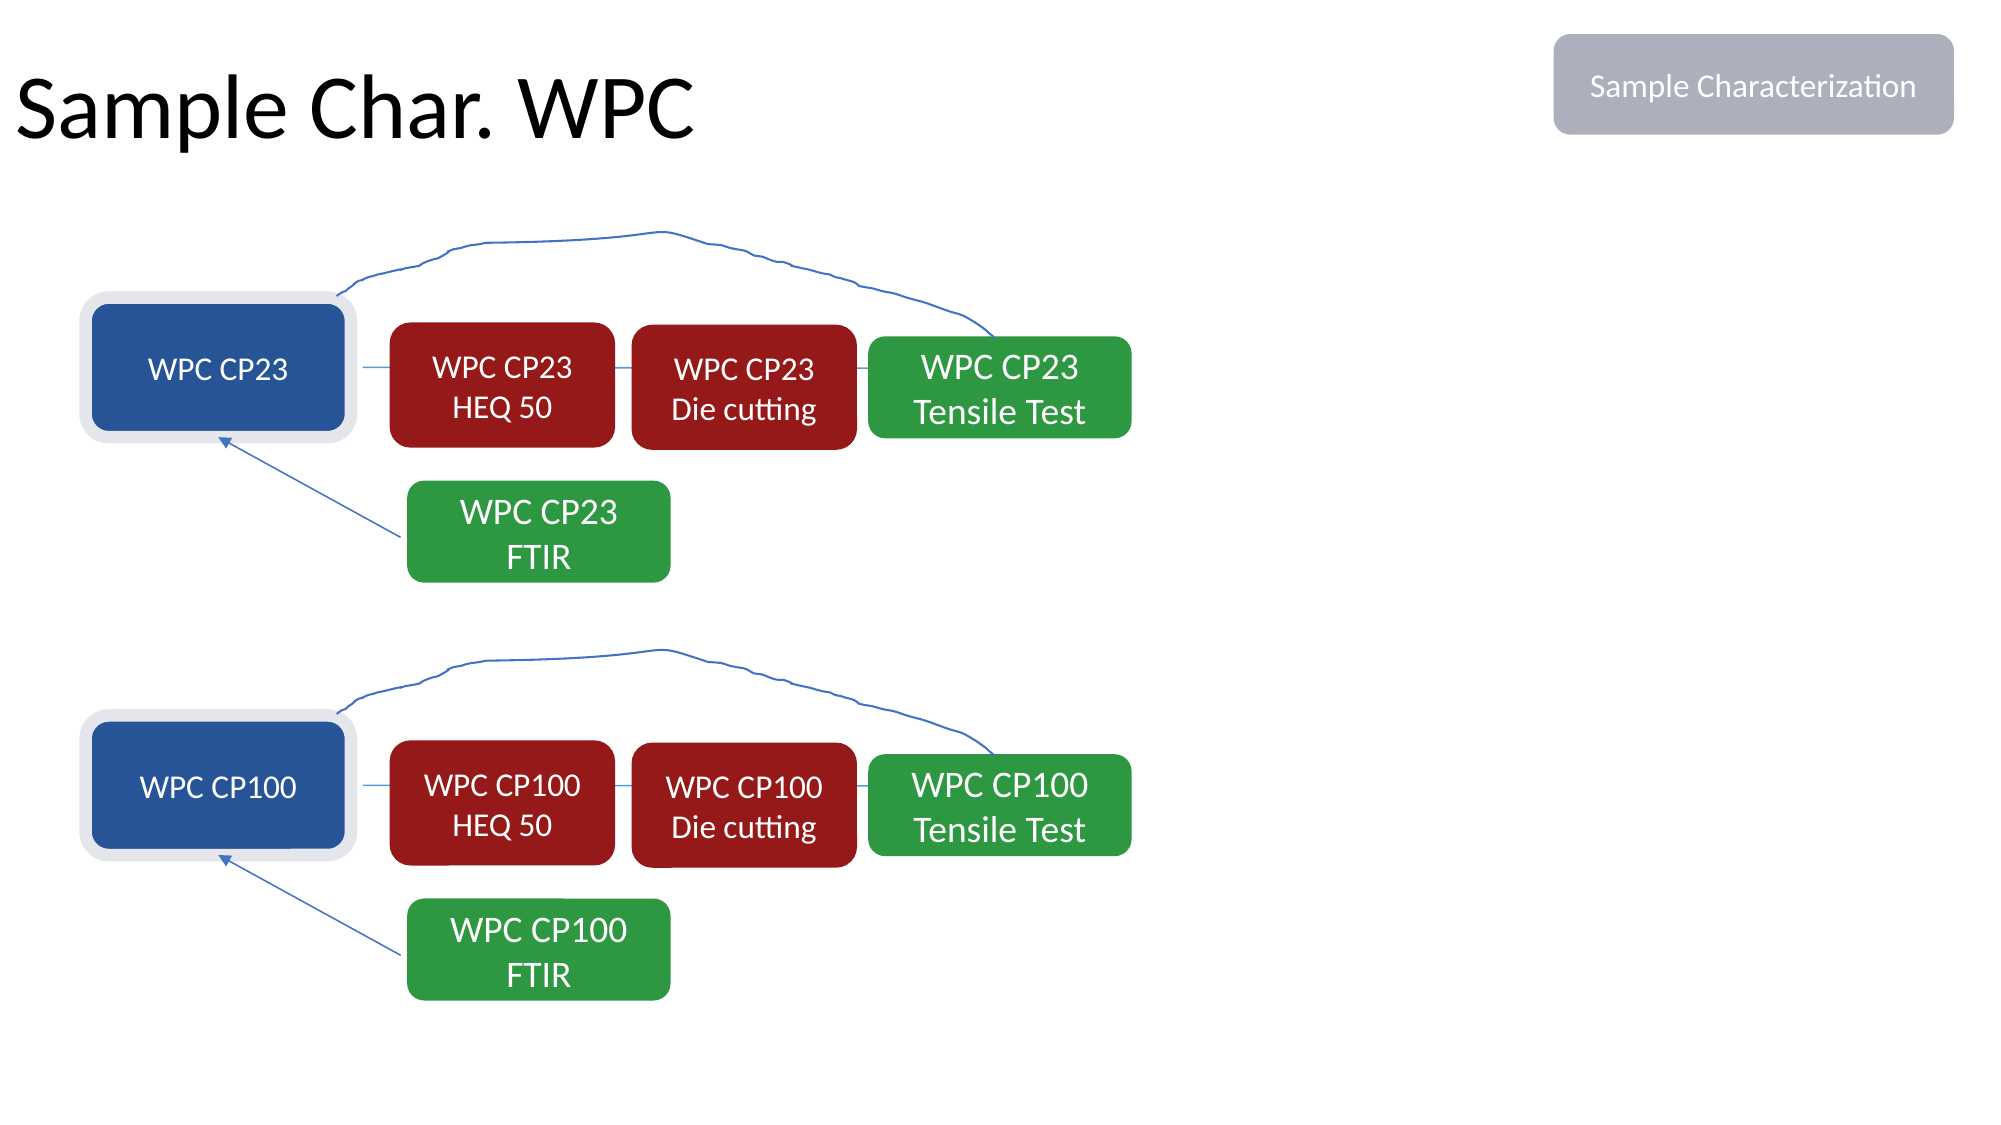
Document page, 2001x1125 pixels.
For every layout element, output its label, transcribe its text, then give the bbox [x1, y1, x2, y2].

text_box [336, 649, 996, 757]
text_box WPC CP100 Die cutting [631, 742, 857, 783]
text_box WPC CP100 [85, 715, 351, 856]
text_box WPC CP23 Die cutting [631, 377, 858, 450]
text_box WPC CP100 Tensile Test [868, 754, 1132, 857]
text_box WPC CP100 HEQ 50 [389, 795, 616, 866]
title Sample Char. WPC [0, 0, 1725, 218]
text_box WPC CP100 FTIR [407, 898, 671, 1001]
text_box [218, 854, 401, 956]
text_box WPC CP100 HEQ 50 [389, 740, 616, 783]
text_box [336, 232, 996, 339]
text_box WPC CP100 Die cutting [631, 795, 858, 868]
text_box WPC CP23 FTIR [407, 480, 671, 583]
text_box WPC CP23 HEQ 50 [389, 322, 616, 365]
text_box WPC CP23 Die cutting [631, 324, 857, 365]
text_box WPC CP23 HEQ 50 [389, 377, 616, 448]
text_box Sample Characterization [1553, 34, 1955, 135]
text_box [218, 436, 401, 538]
text_box WPC CP23 Tensile Test [868, 336, 1132, 439]
text_box WPC CP23 [85, 297, 351, 438]
